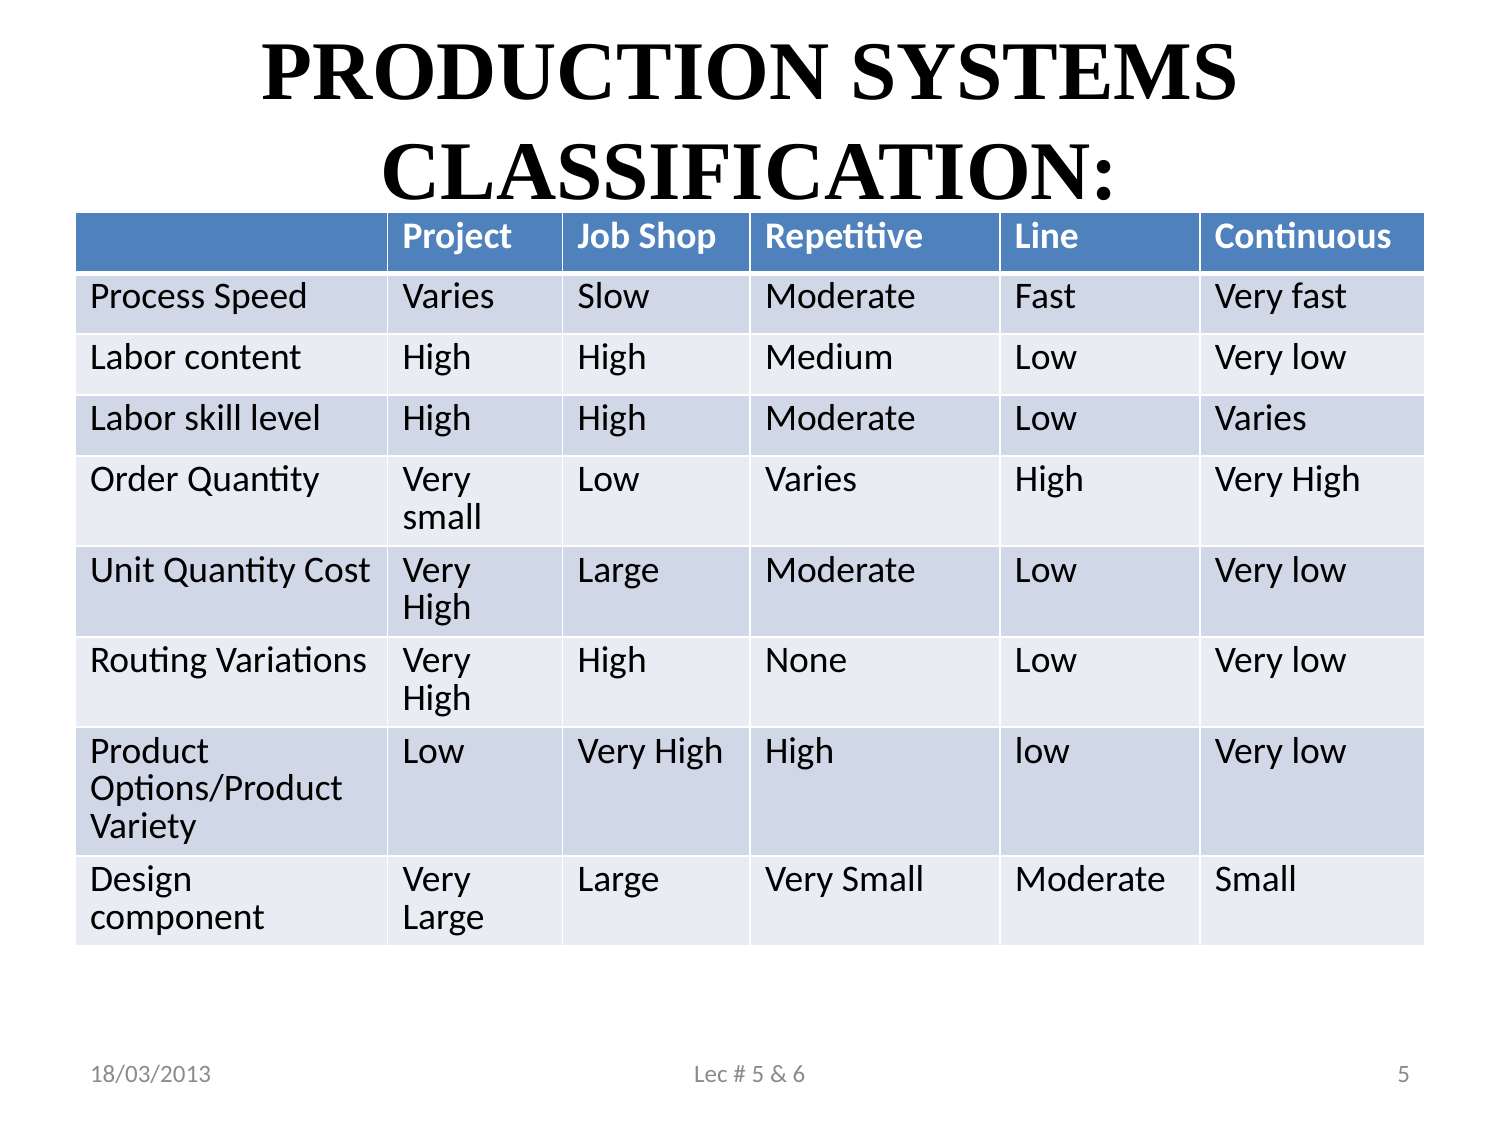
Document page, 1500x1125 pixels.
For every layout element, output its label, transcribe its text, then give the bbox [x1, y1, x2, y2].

table_cell None [751, 638, 999, 726]
table_cell low [1001, 728, 1199, 855]
table_cell Moderate [751, 276, 999, 333]
table_cell High [751, 728, 999, 855]
table_cell Unit Quantity Cost [76, 547, 387, 636]
table_cell Low [1001, 396, 1199, 455]
table_cell Fast [1001, 276, 1199, 333]
table_cell Very low [1201, 335, 1424, 394]
table_cell Very small [388, 457, 562, 545]
footer Lec # 5 & 6 [512, 1042, 988, 1103]
table_cell Labor skill level [76, 396, 387, 455]
table_cell Small [1201, 857, 1424, 945]
table_header [76, 213, 387, 271]
title PRODUCTION SYSTEMS CLASSIFICATION: [75, 45, 1425, 188]
table_cell High [388, 335, 562, 394]
table_cell Low [1001, 547, 1199, 636]
table_cell Low [563, 457, 749, 545]
table_header Line [1001, 213, 1199, 271]
table_cell Moderate [751, 396, 999, 455]
table_cell Order Quantity [76, 457, 387, 545]
table_cell Varies [751, 457, 999, 545]
table_header Project [388, 213, 562, 271]
table_cell Very High [388, 547, 562, 636]
table_header Repetitive [751, 213, 999, 271]
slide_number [75, 1042, 425, 1103]
table_cell High [563, 335, 749, 394]
table_cell Moderate [751, 547, 999, 636]
table_cell Routing Variations [76, 638, 387, 726]
table_cell Very Large [388, 857, 562, 945]
table_cell Very High [1201, 457, 1424, 545]
table_cell High [563, 638, 749, 726]
table_cell Very low [1201, 638, 1424, 726]
table_cell Varies [388, 276, 562, 333]
table_cell Very High [563, 728, 749, 855]
table_cell Moderate [1001, 857, 1199, 945]
table_cell High [563, 396, 749, 455]
table_cell Large [563, 547, 749, 636]
table_cell Medium [751, 335, 999, 394]
table_cell Process Speed [76, 276, 387, 333]
slide_number 5 [1074, 1042, 1425, 1103]
table_cell Very low [1201, 547, 1424, 636]
table_cell Very fast [1201, 276, 1424, 333]
table_cell Low [388, 728, 562, 855]
table_cell Labor content [76, 335, 387, 394]
table_cell Very low [1201, 728, 1424, 855]
table_cell Low [1001, 335, 1199, 394]
table_cell Design component [76, 857, 387, 945]
table_cell Varies [1201, 396, 1424, 455]
table_header Job Shop [563, 213, 749, 271]
table_header Continuous [1201, 213, 1424, 271]
table_cell Low [1001, 638, 1199, 726]
table_cell Very Small [751, 857, 999, 945]
table_cell Slow [563, 276, 749, 333]
table_cell Large [563, 857, 749, 945]
table_cell High [1001, 457, 1199, 545]
table_cell High [388, 396, 562, 455]
table_cell Product Options/Product Variety [76, 728, 387, 855]
table_cell Very High [388, 638, 562, 726]
